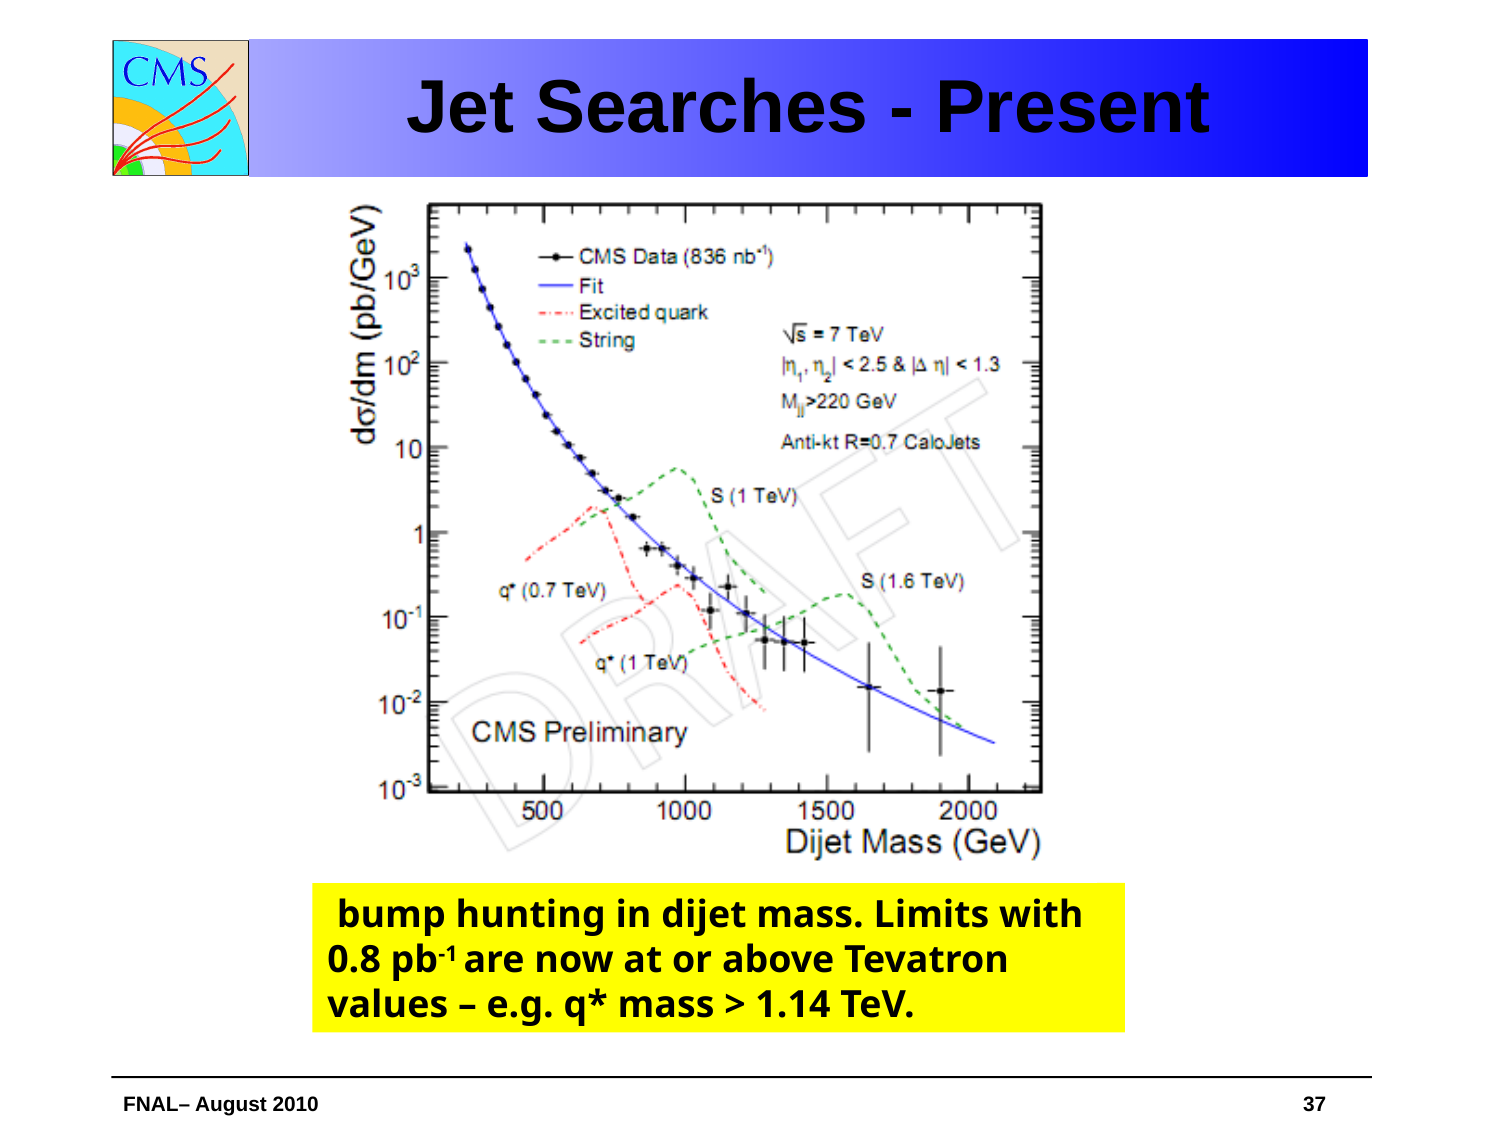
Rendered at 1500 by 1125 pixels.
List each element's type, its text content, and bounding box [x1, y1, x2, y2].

title Jet Searches - Present [248, 39, 1369, 178]
picture [312, 176, 1097, 883]
text_box bump hunting in dijet mass. Limits with 0.8 pb-1 are now at or above Tevatron values – e.g. q* mass > 1.14 TeV. [312, 882, 1125, 1033]
picture [112, 39, 248, 177]
